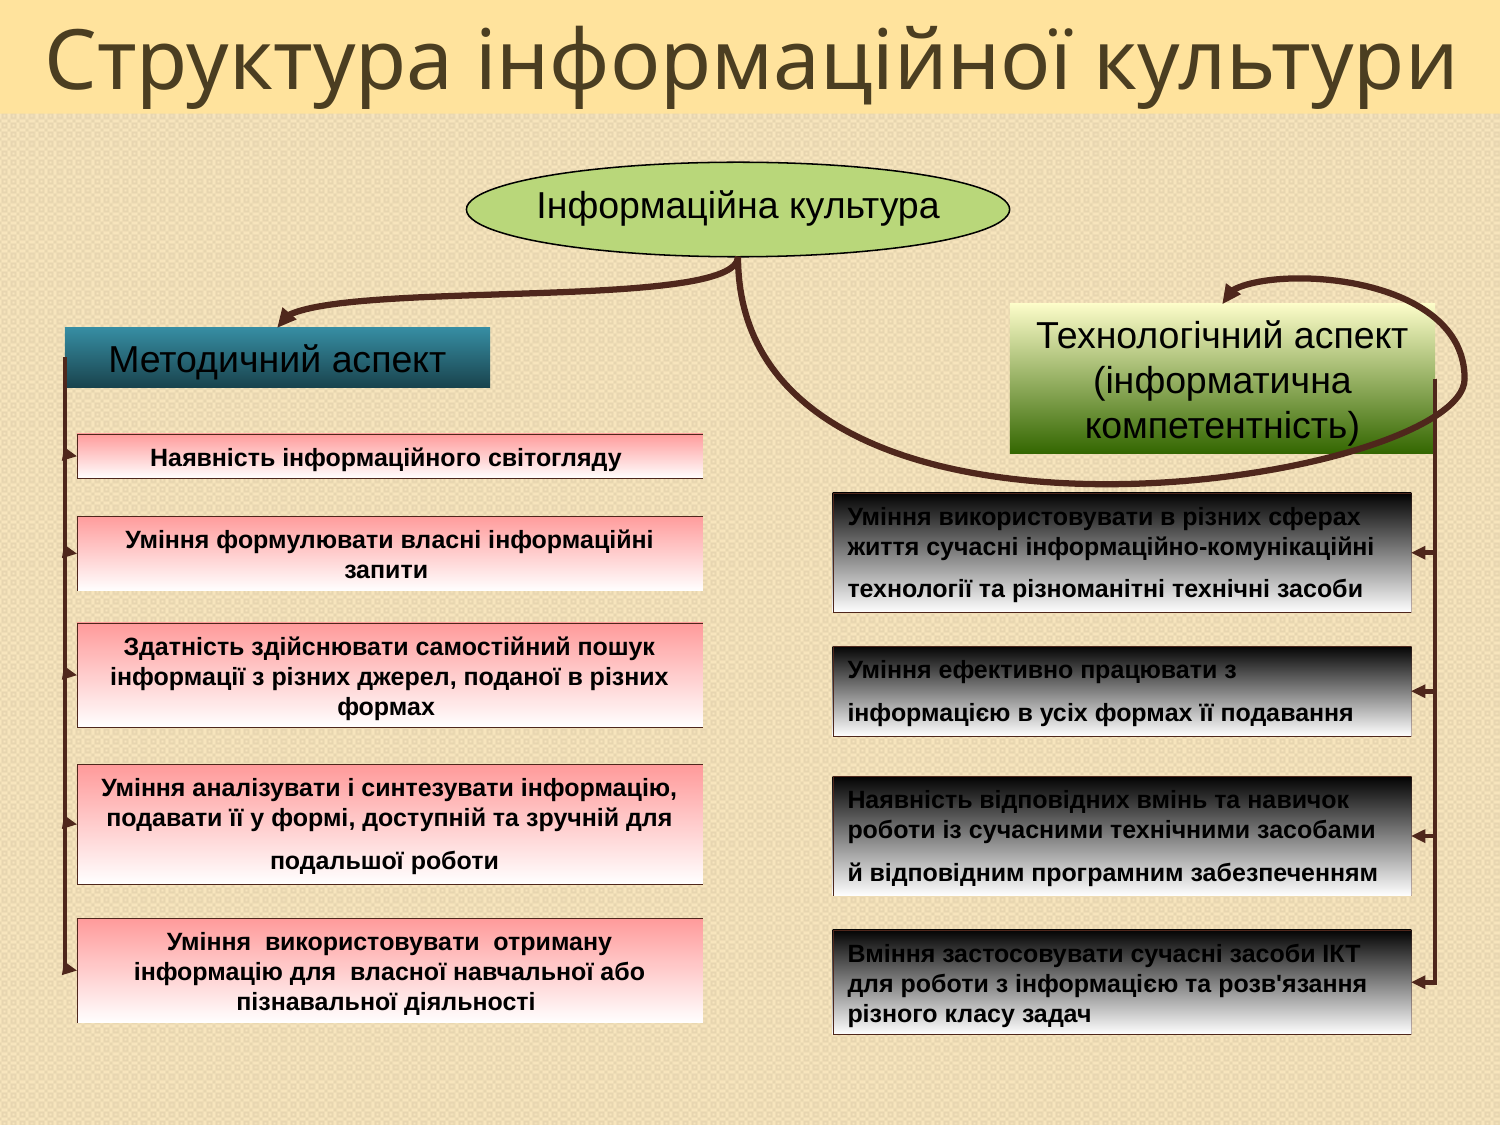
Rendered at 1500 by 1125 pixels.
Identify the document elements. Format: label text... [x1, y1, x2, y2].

text_box Структура інформаційної культури [0, 0, 1500, 114]
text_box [64, 161, 1436, 1036]
